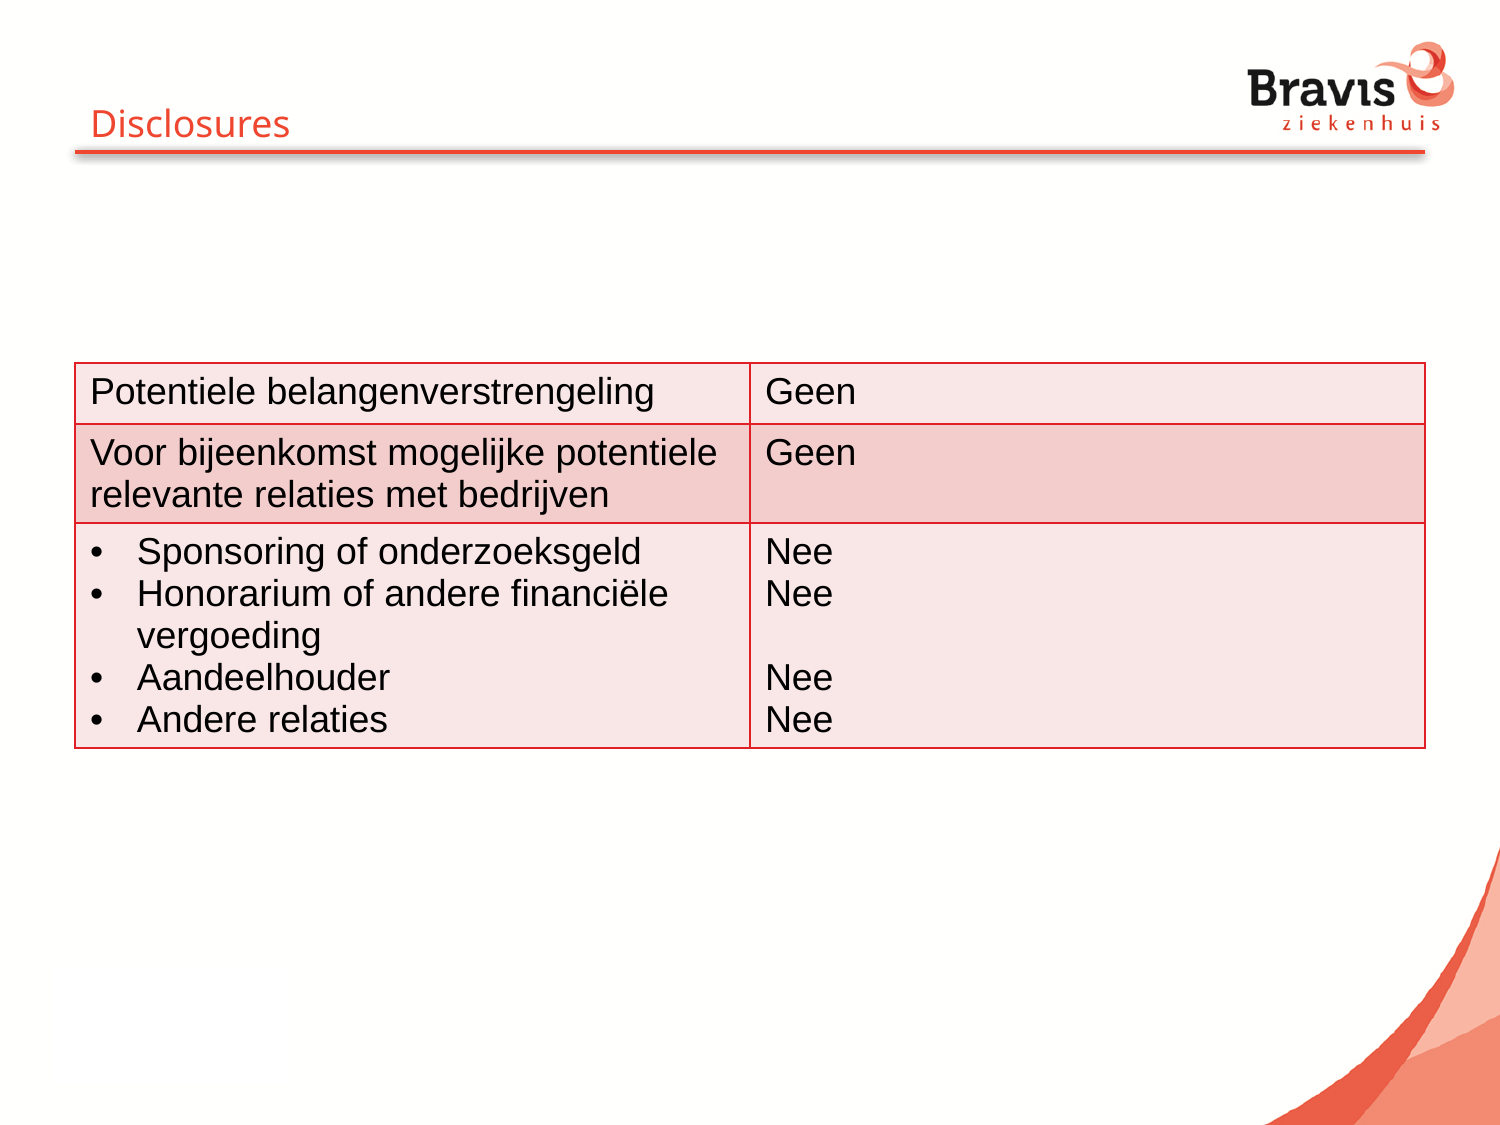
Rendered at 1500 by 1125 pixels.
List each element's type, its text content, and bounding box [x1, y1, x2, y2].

picture [0, 0, 1500, 1125]
table_header Potentiele belangenverstrengeling [76, 364, 749, 423]
title Disclosures [74, 44, 1426, 153]
table_header Geen [751, 364, 1424, 423]
table_cell Nee Nee Nee Nee [751, 524, 1424, 747]
table_cell Geen [751, 425, 1424, 522]
table_cell Sponsoring of onderzoeksgeld Honorarium of andere financiële vergoeding Aandeelhouder Andere relaties [76, 524, 749, 747]
table_cell Voor bijeenkomst mogelijke potentiele relevante relaties met bedrijven [76, 425, 749, 522]
